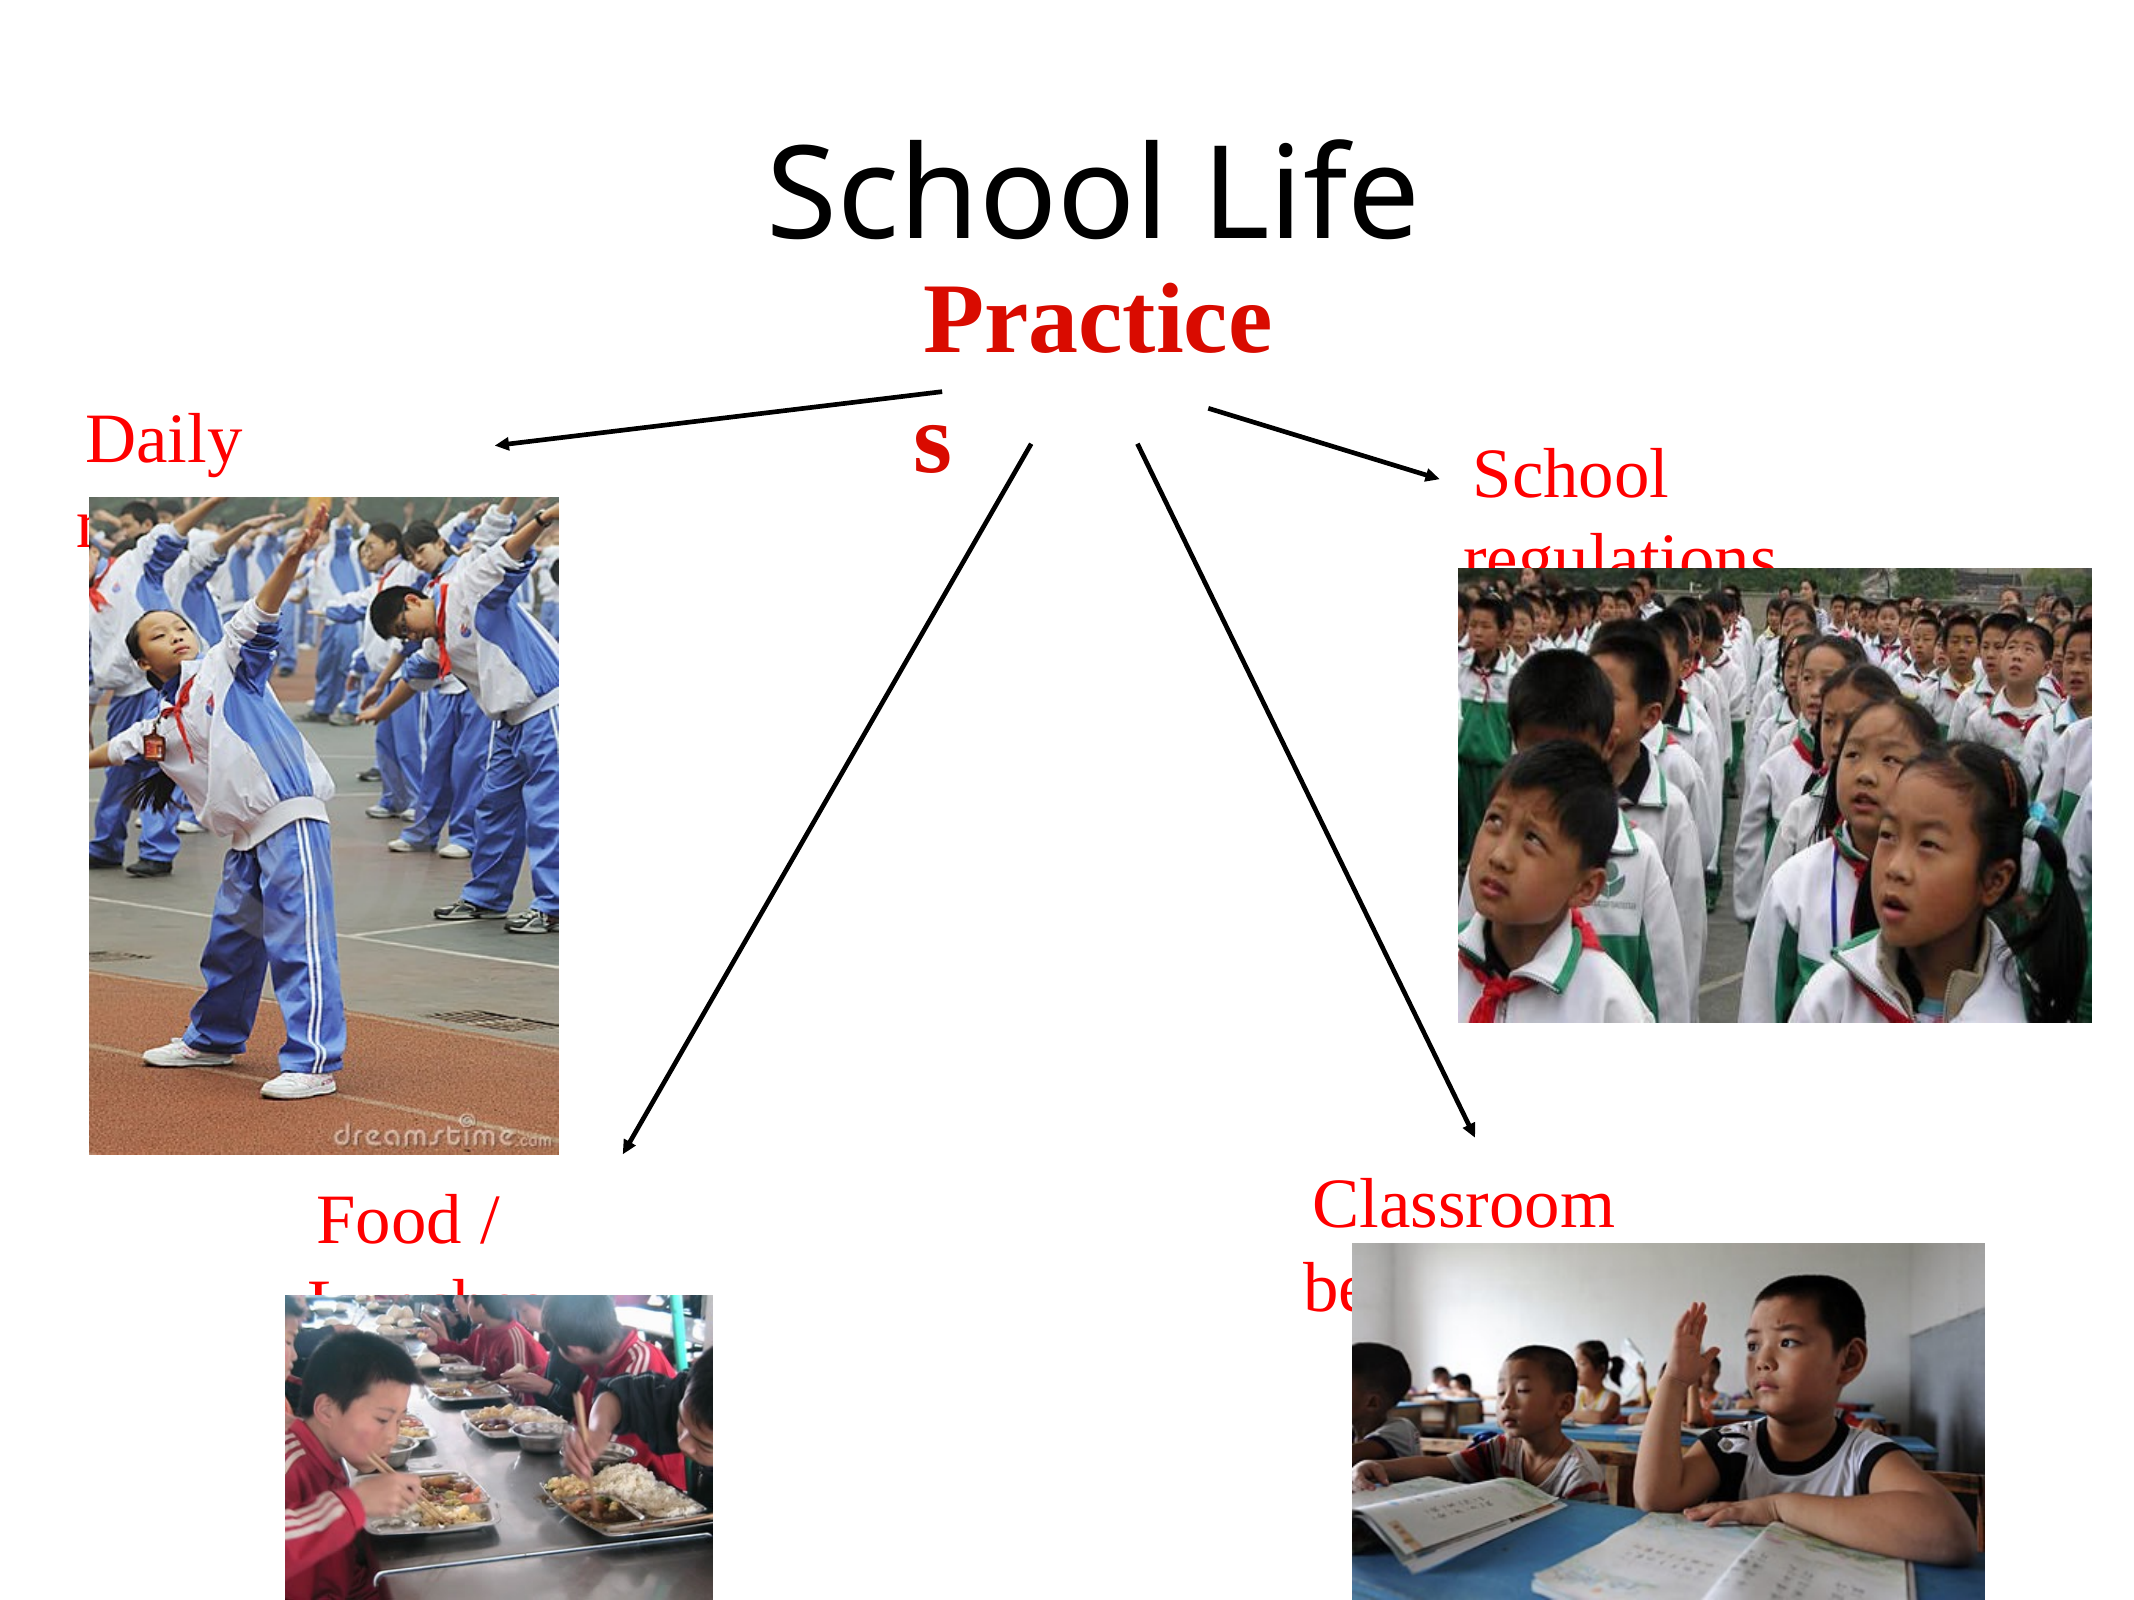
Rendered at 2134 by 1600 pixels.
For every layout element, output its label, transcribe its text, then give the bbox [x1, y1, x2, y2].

text_box School regulations [1463, 427, 1994, 513]
title School Life [182, 0, 1996, 374]
text_box Daily routine [76, 391, 453, 477]
text_box [1208, 408, 1440, 482]
text_box [1137, 443, 1476, 1138]
picture [1457, 568, 2092, 1024]
text_box [622, 443, 1032, 1155]
text_box Practices [913, 252, 1303, 373]
text_box Classroom behaviour [1303, 1156, 1908, 1242]
text_box Food / Lunches [307, 1172, 749, 1258]
text_box [495, 391, 943, 451]
picture [89, 497, 559, 1155]
picture [1351, 1243, 1985, 1600]
picture [285, 1295, 713, 1600]
